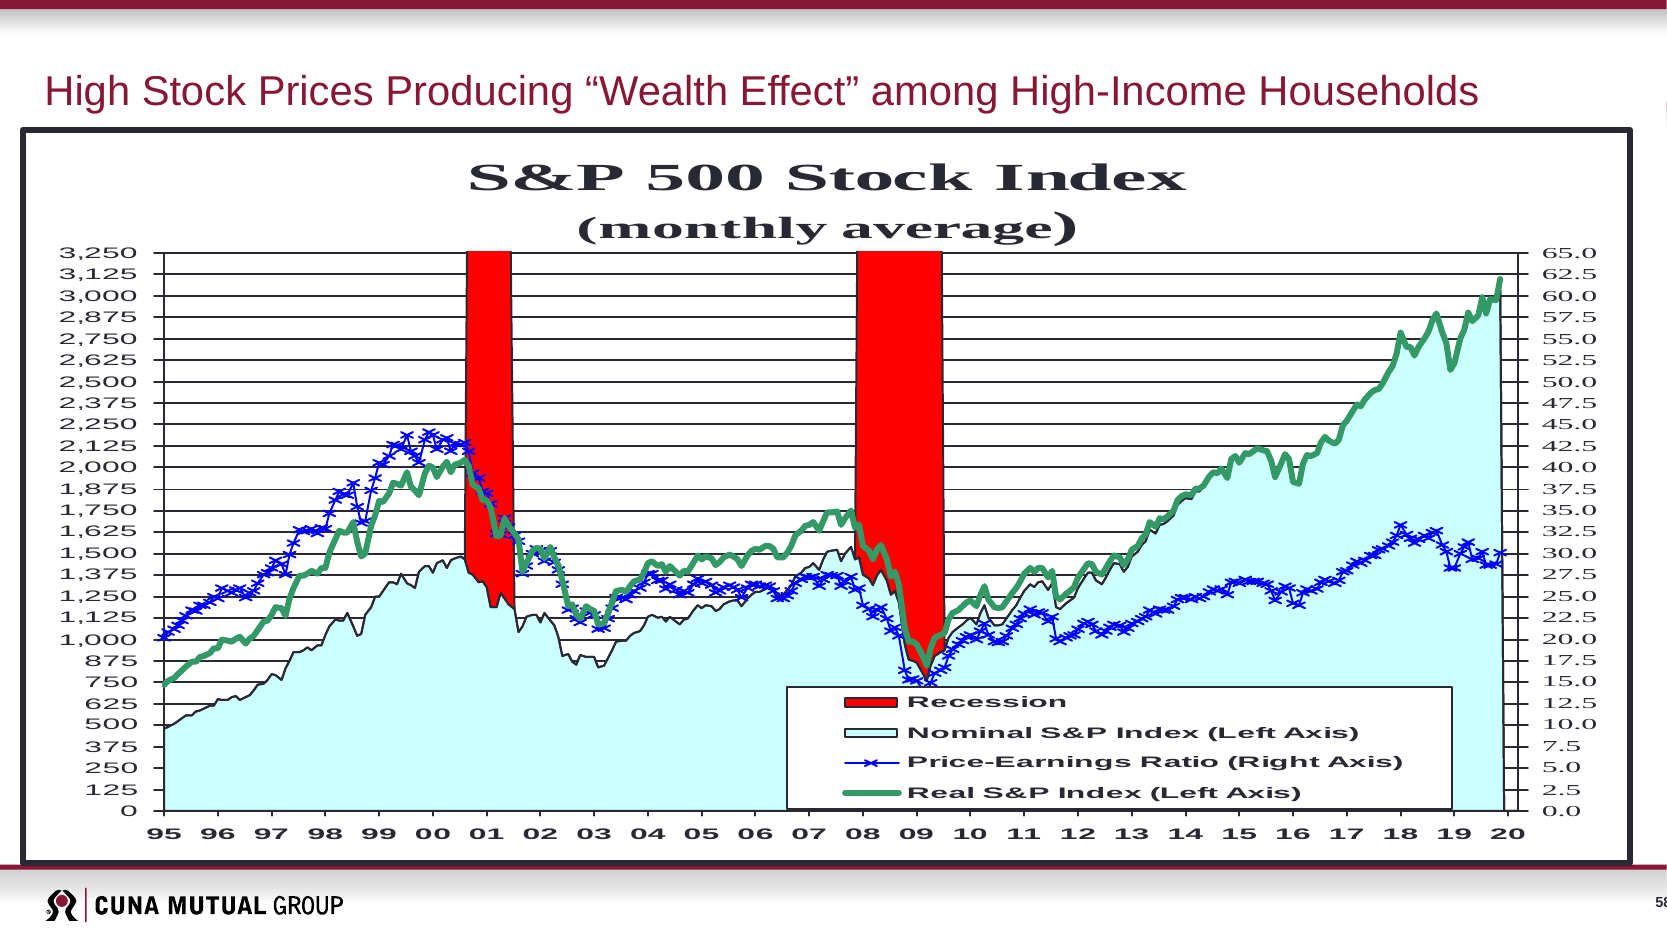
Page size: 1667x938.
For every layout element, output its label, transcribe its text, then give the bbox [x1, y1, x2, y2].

text_box High Stock Prices Producing “Wealth Effect” among High-Income Households [29, 12, 1530, 124]
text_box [12, 124, 1642, 868]
